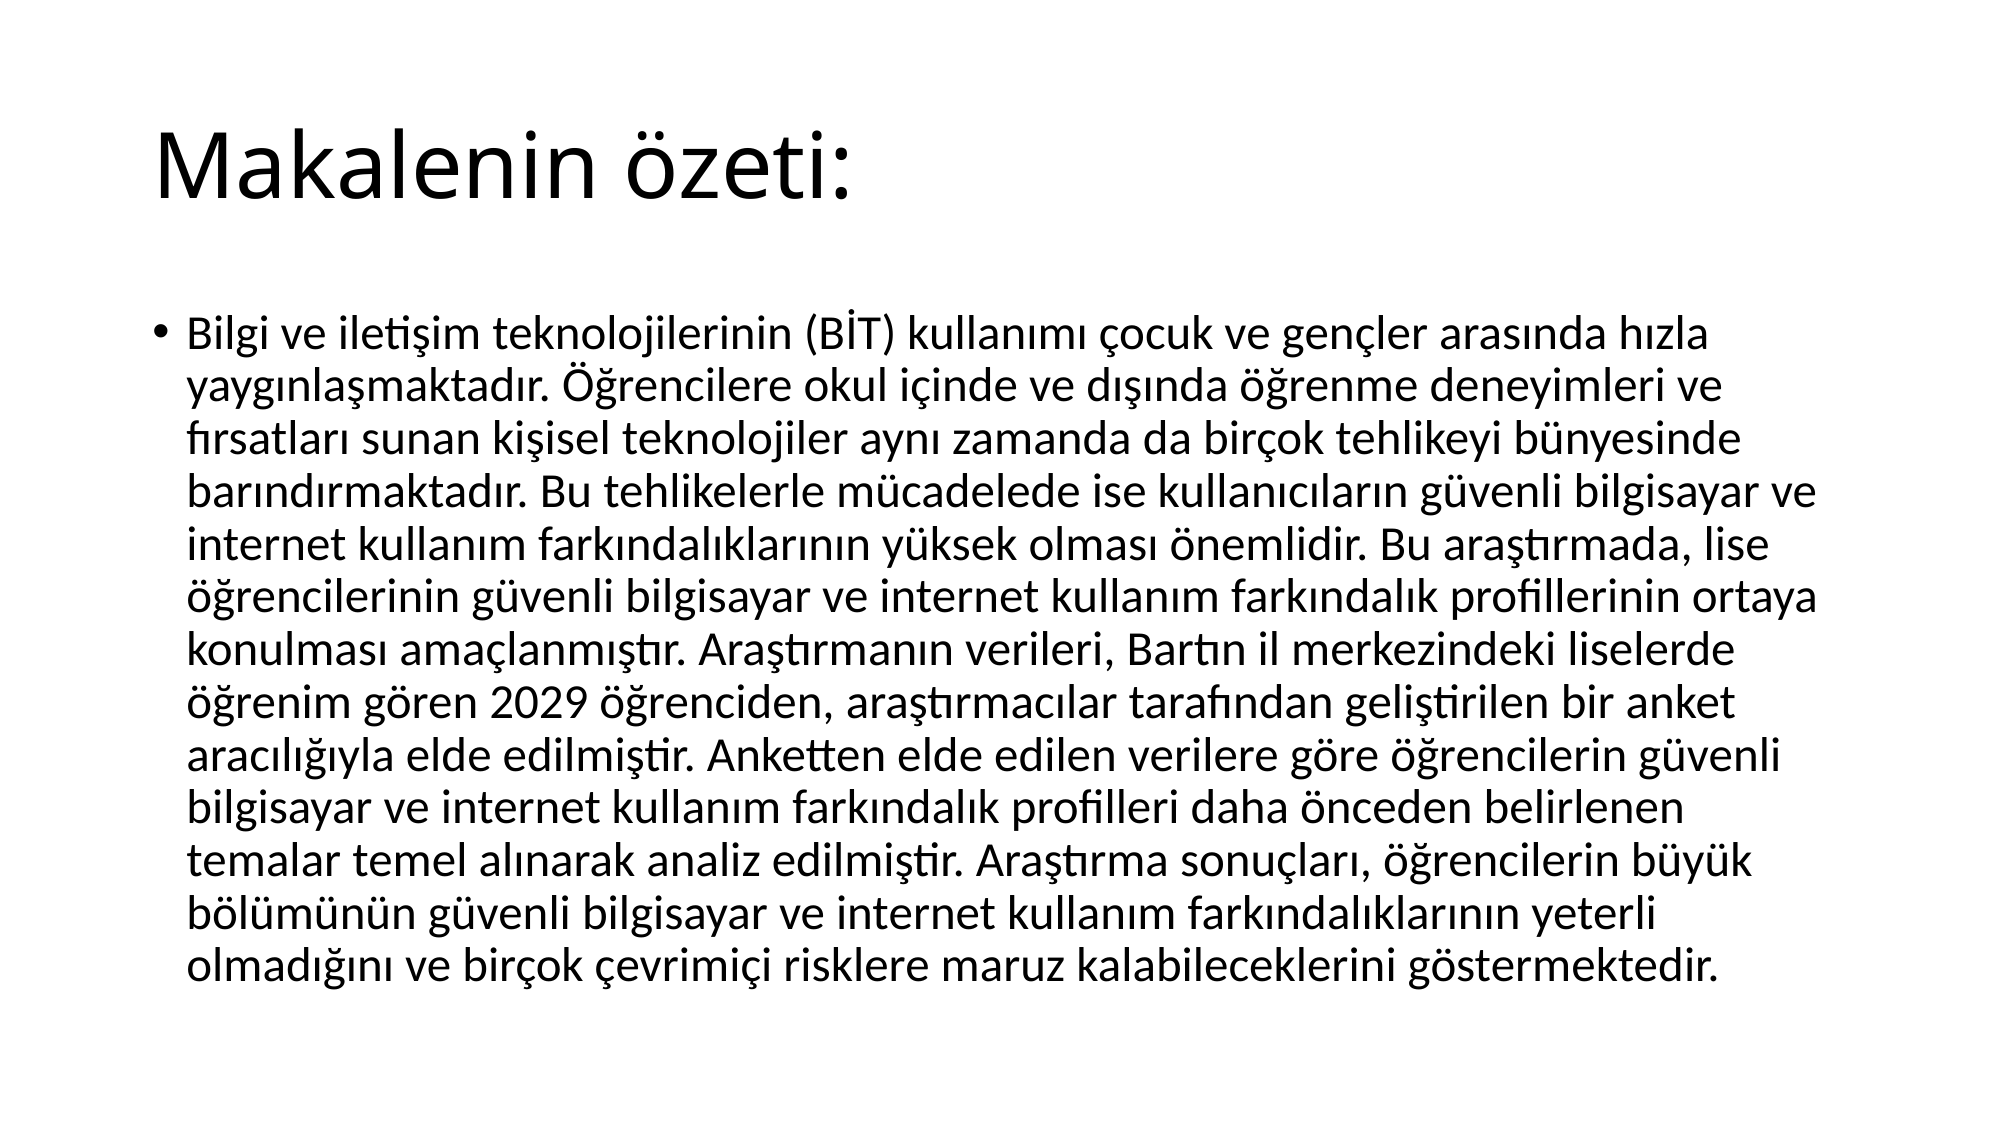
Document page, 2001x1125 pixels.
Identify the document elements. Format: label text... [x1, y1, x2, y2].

title Makalenin özeti: [137, 59, 1863, 278]
list Bilgi ve iletişim teknolojilerinin (BİT) kullanımı çocuk ve gençler arasında hızla yaygınlaşmaktadır. Öğrencilere okul içinde ve dışında öğrenme deneyimleri ve fırsatları sunan kişisel teknolojiler aynı zamanda da birçok tehlikeyi bünyesinde barındırmaktadır. Bu tehlikelerle mücadelede ise kullanıcıların güvenli bilgisayar ve internet kullanım farkındalıklarının yüksek olması önemlidir. Bu araştırmada, lise öğrencilerinin güvenli bilgisayar ve internet kullanım farkındalık profillerinin ortaya konulması amaçlanmıştır. Araştırmanın verileri, Bartın il merkezindeki liselerde öğrenim gören 2029 öğrenciden, araştırmacılar tarafından geliştirilen bir anket aracılığıyla elde edilmiştir. Anketten elde edilen verilere göre öğrencilerin güvenli bilgisayar ve internet kullanım farkındalık profilleri daha önceden belirlenen temalar temel alınarak analiz edilmiştir. Araştırma sonuçları, öğrencilerin büyük bölümünün güvenli bilgisayar ve internet kullanım farkındalıklarının yeterli olmadığını ve birçok çevrimiçi risklere maruz kalabileceklerini göstermektedir. [137, 299, 1863, 1014]
